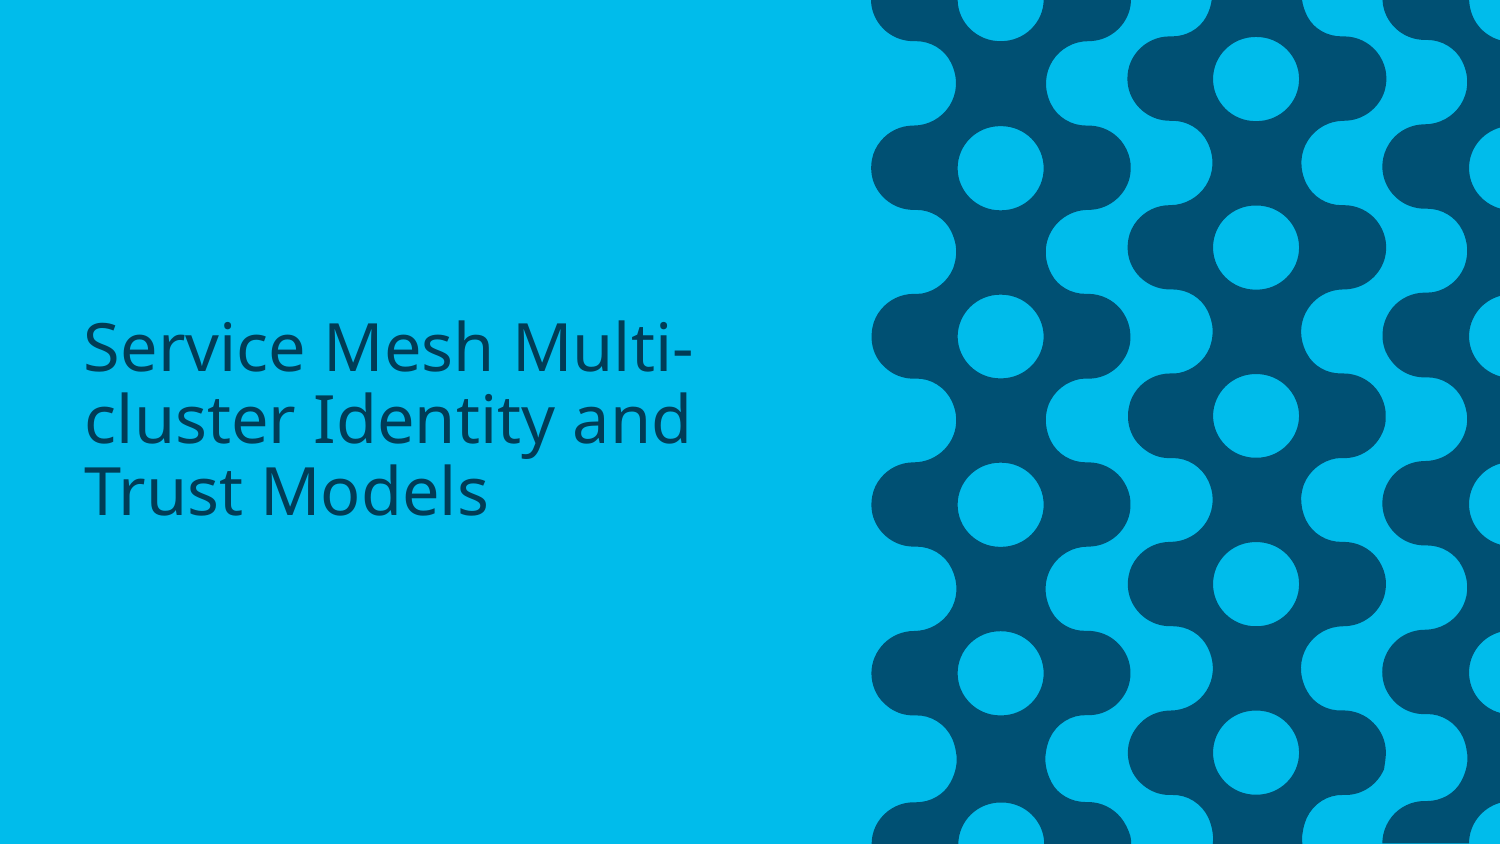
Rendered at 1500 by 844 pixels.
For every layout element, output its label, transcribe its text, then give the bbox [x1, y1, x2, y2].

title Service Mesh Multi-cluster Identity and Trust Models [68, 211, 849, 632]
